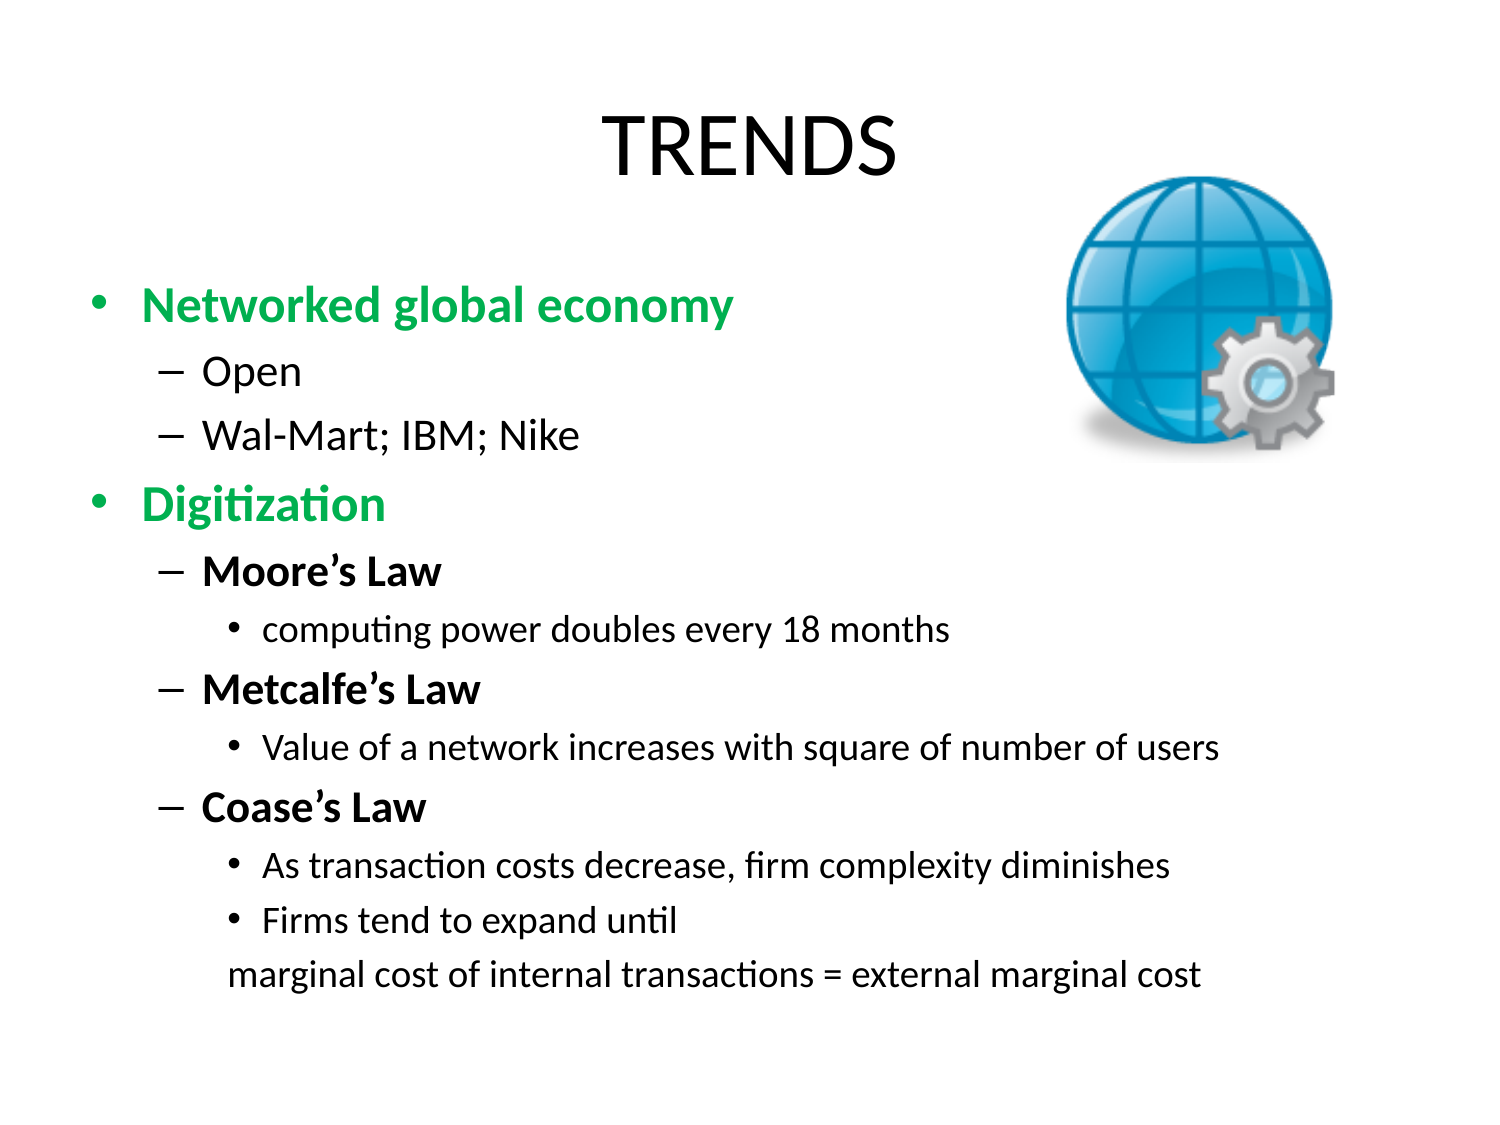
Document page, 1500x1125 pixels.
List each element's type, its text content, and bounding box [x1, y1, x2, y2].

list Networked global economy Open Wal-Mart; IBM; Nike Digitization Moore’s Law computing power doubles every 18 months Metcalfe’s Law Value of a network increases with square of number of users Coase’s Law As transaction costs decrease, firm complexity diminishes Firms tend to expand until marginal cost of internal transactions = external marginal cost [75, 262, 1425, 1005]
picture [1049, 162, 1351, 463]
title TRENDS [75, 45, 1425, 233]
